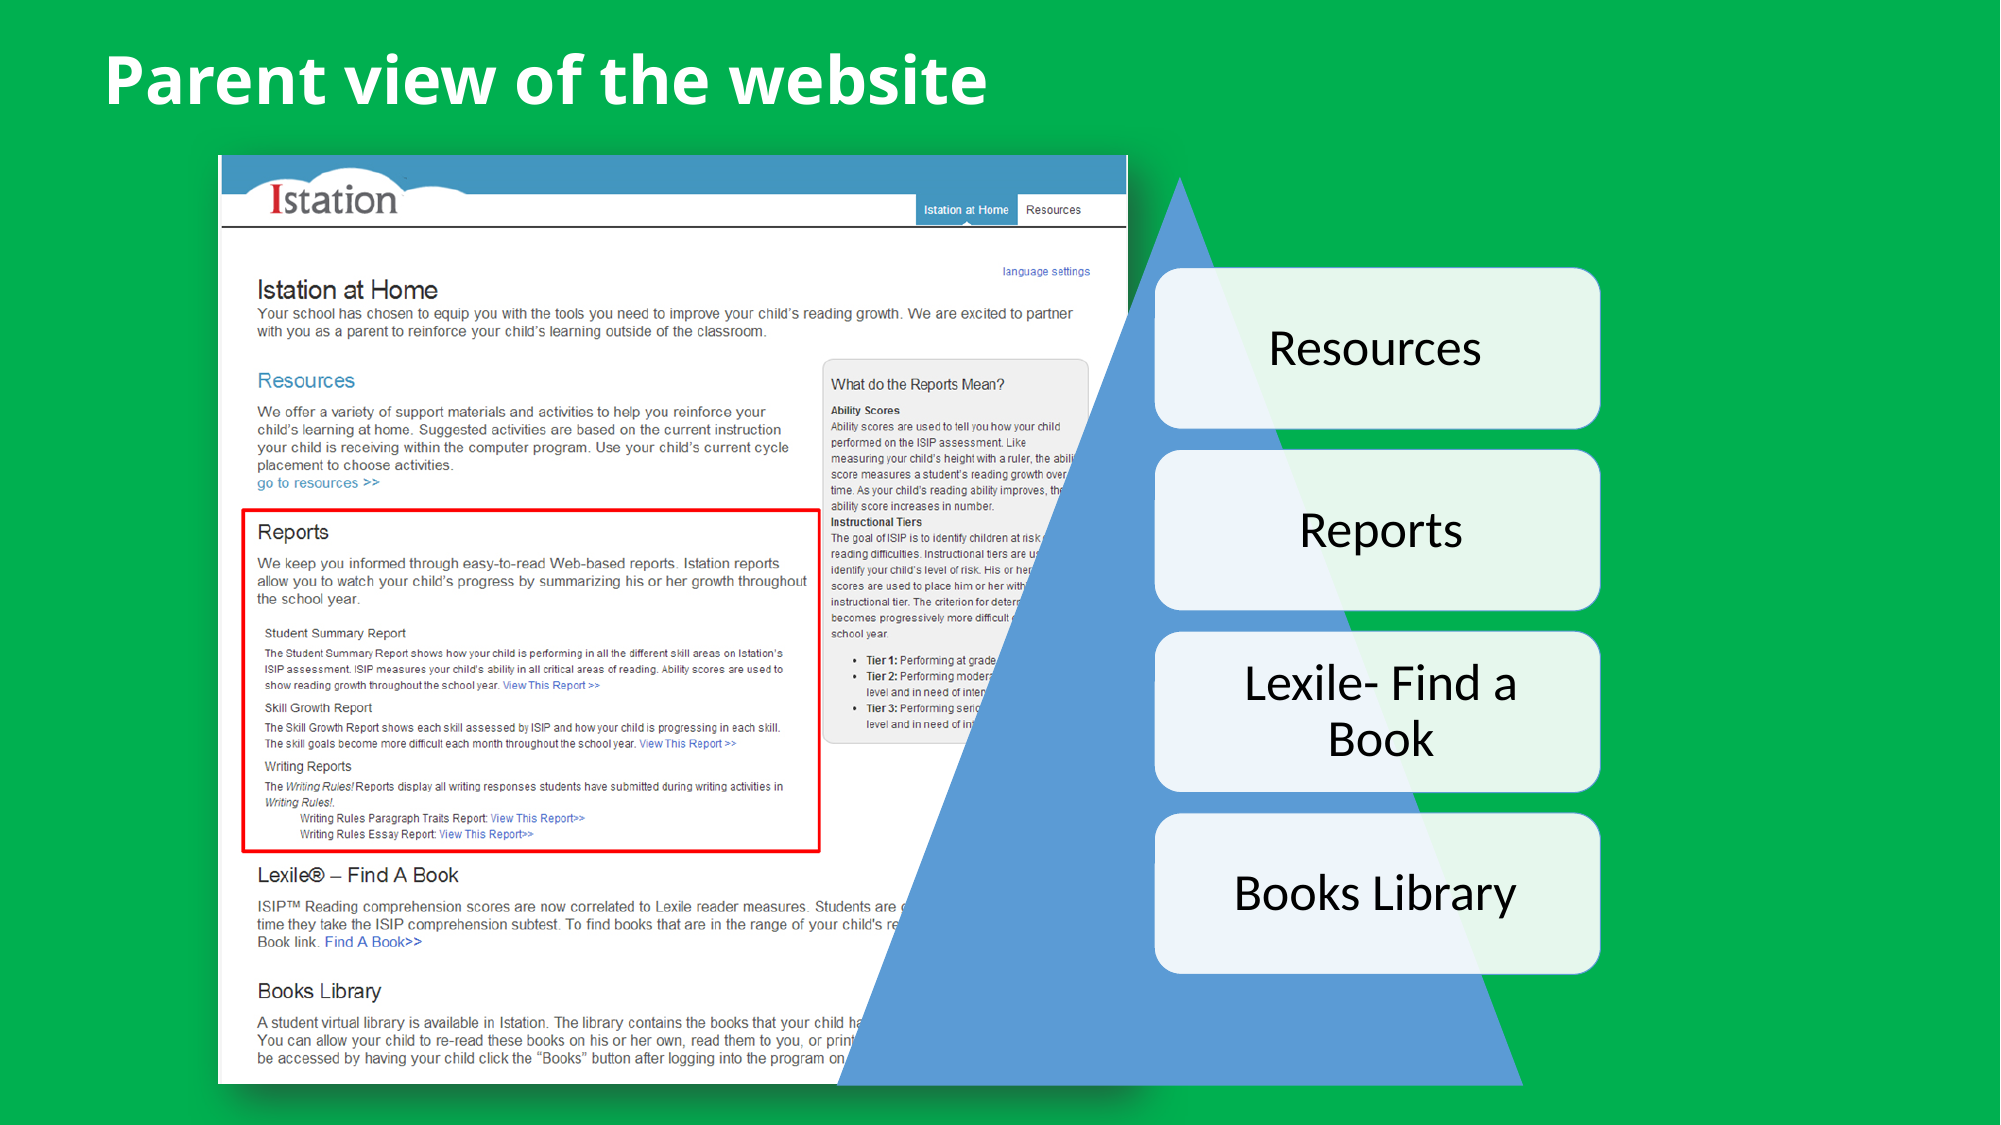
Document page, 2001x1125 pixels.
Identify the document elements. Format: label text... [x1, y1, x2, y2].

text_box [810, 176, 1601, 1086]
picture [217, 155, 1128, 1084]
text_box Parent view of the website [88, 30, 1188, 126]
